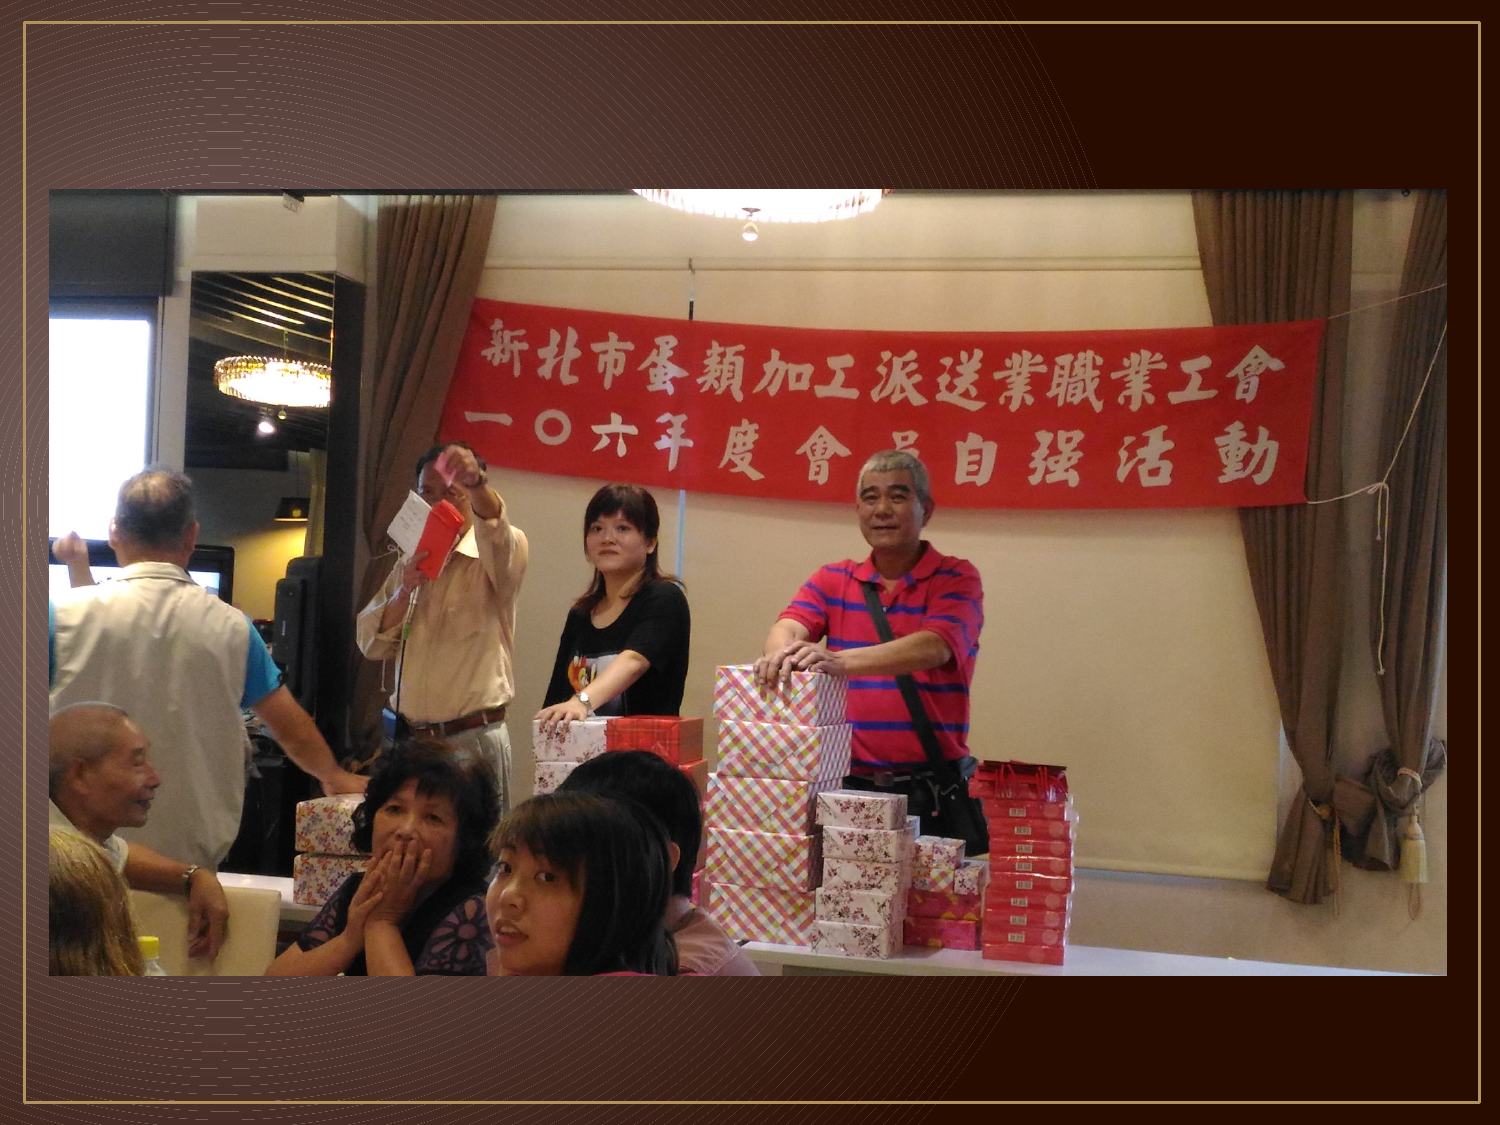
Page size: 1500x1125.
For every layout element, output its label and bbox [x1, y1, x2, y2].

picture [48, 189, 1447, 977]
